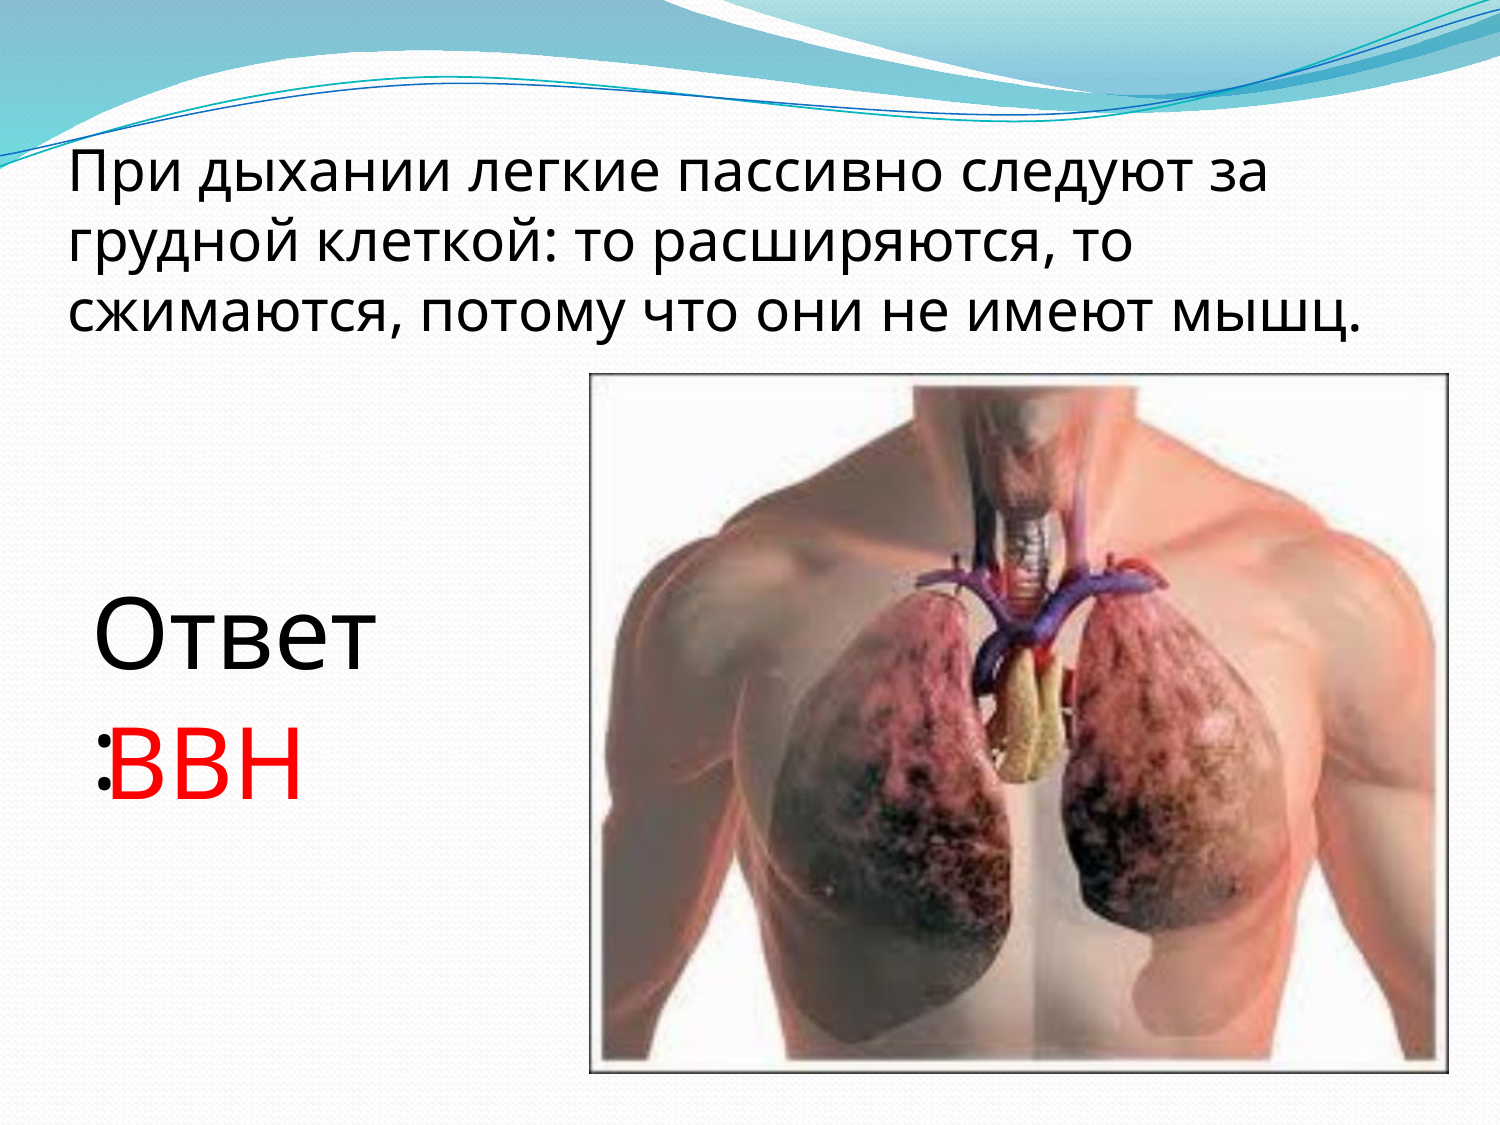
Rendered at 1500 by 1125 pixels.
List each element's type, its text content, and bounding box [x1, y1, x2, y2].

text_box При дыхании легкие пассивно следуют за грудной клеткой: то расширяются, то сжимаются, потому что они не имеют мышц. [53, 125, 1447, 491]
picture [589, 373, 1450, 1074]
text_box ВВН [88, 692, 384, 828]
text_box Ответ: [76, 562, 420, 818]
